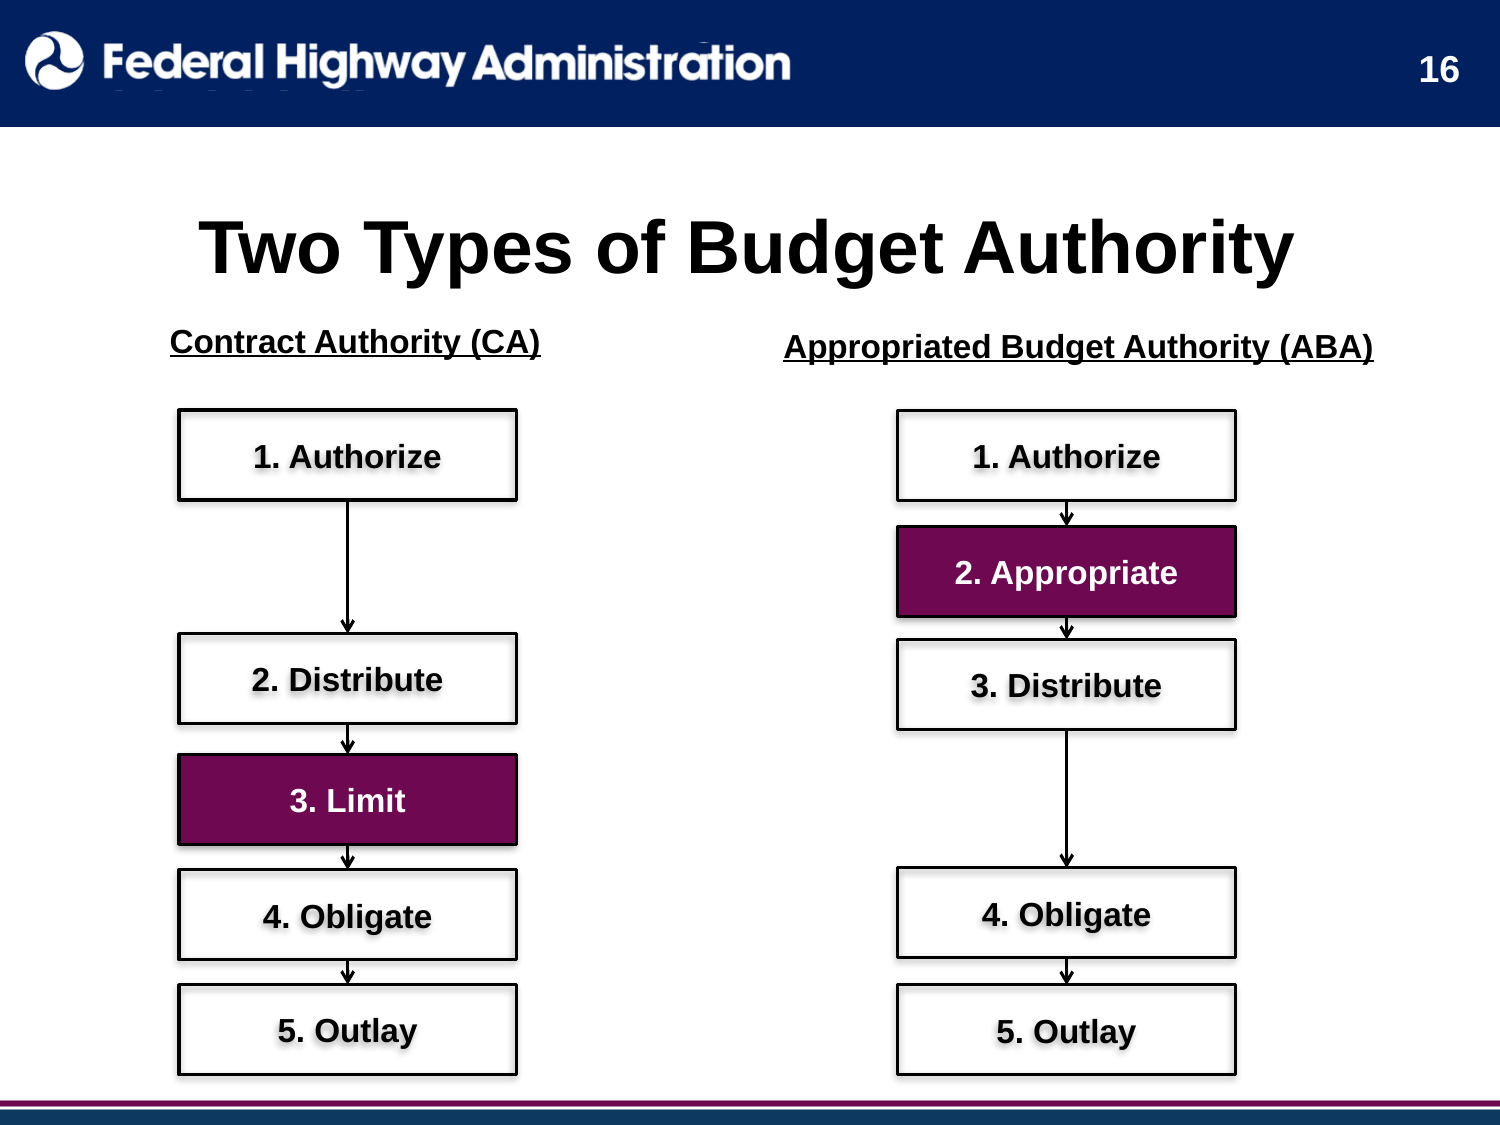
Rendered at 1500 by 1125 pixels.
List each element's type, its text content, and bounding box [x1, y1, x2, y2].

text_box 2. Distribute [178, 633, 517, 724]
title Two Types of Budget Authority [24, 187, 1471, 300]
text_box 5. Outlay [178, 984, 517, 1075]
text_box 4. Obligate [897, 867, 1236, 959]
picture [0, 1098, 1500, 1125]
slide_number 16 [1125, 1042, 1475, 1103]
picture [101, 35, 468, 91]
text_box 4. Obligate [178, 869, 517, 960]
text_box 3. Limit [178, 754, 517, 845]
text_box 16 [1125, 37, 1475, 98]
text_box 1. Authorize [178, 409, 517, 501]
text_box 2. Appropriate [897, 526, 1236, 617]
picture [471, 42, 838, 82]
text_box Appropriated Budget Authority (ABA) [722, 317, 1435, 373]
picture [24, 30, 88, 92]
text_box 5. Outlay [897, 984, 1236, 1076]
text_box 3. Distribute [897, 639, 1236, 730]
text_box 1. Authorize [897, 410, 1236, 501]
text_box Contract Authority (CA) [54, 312, 656, 368]
